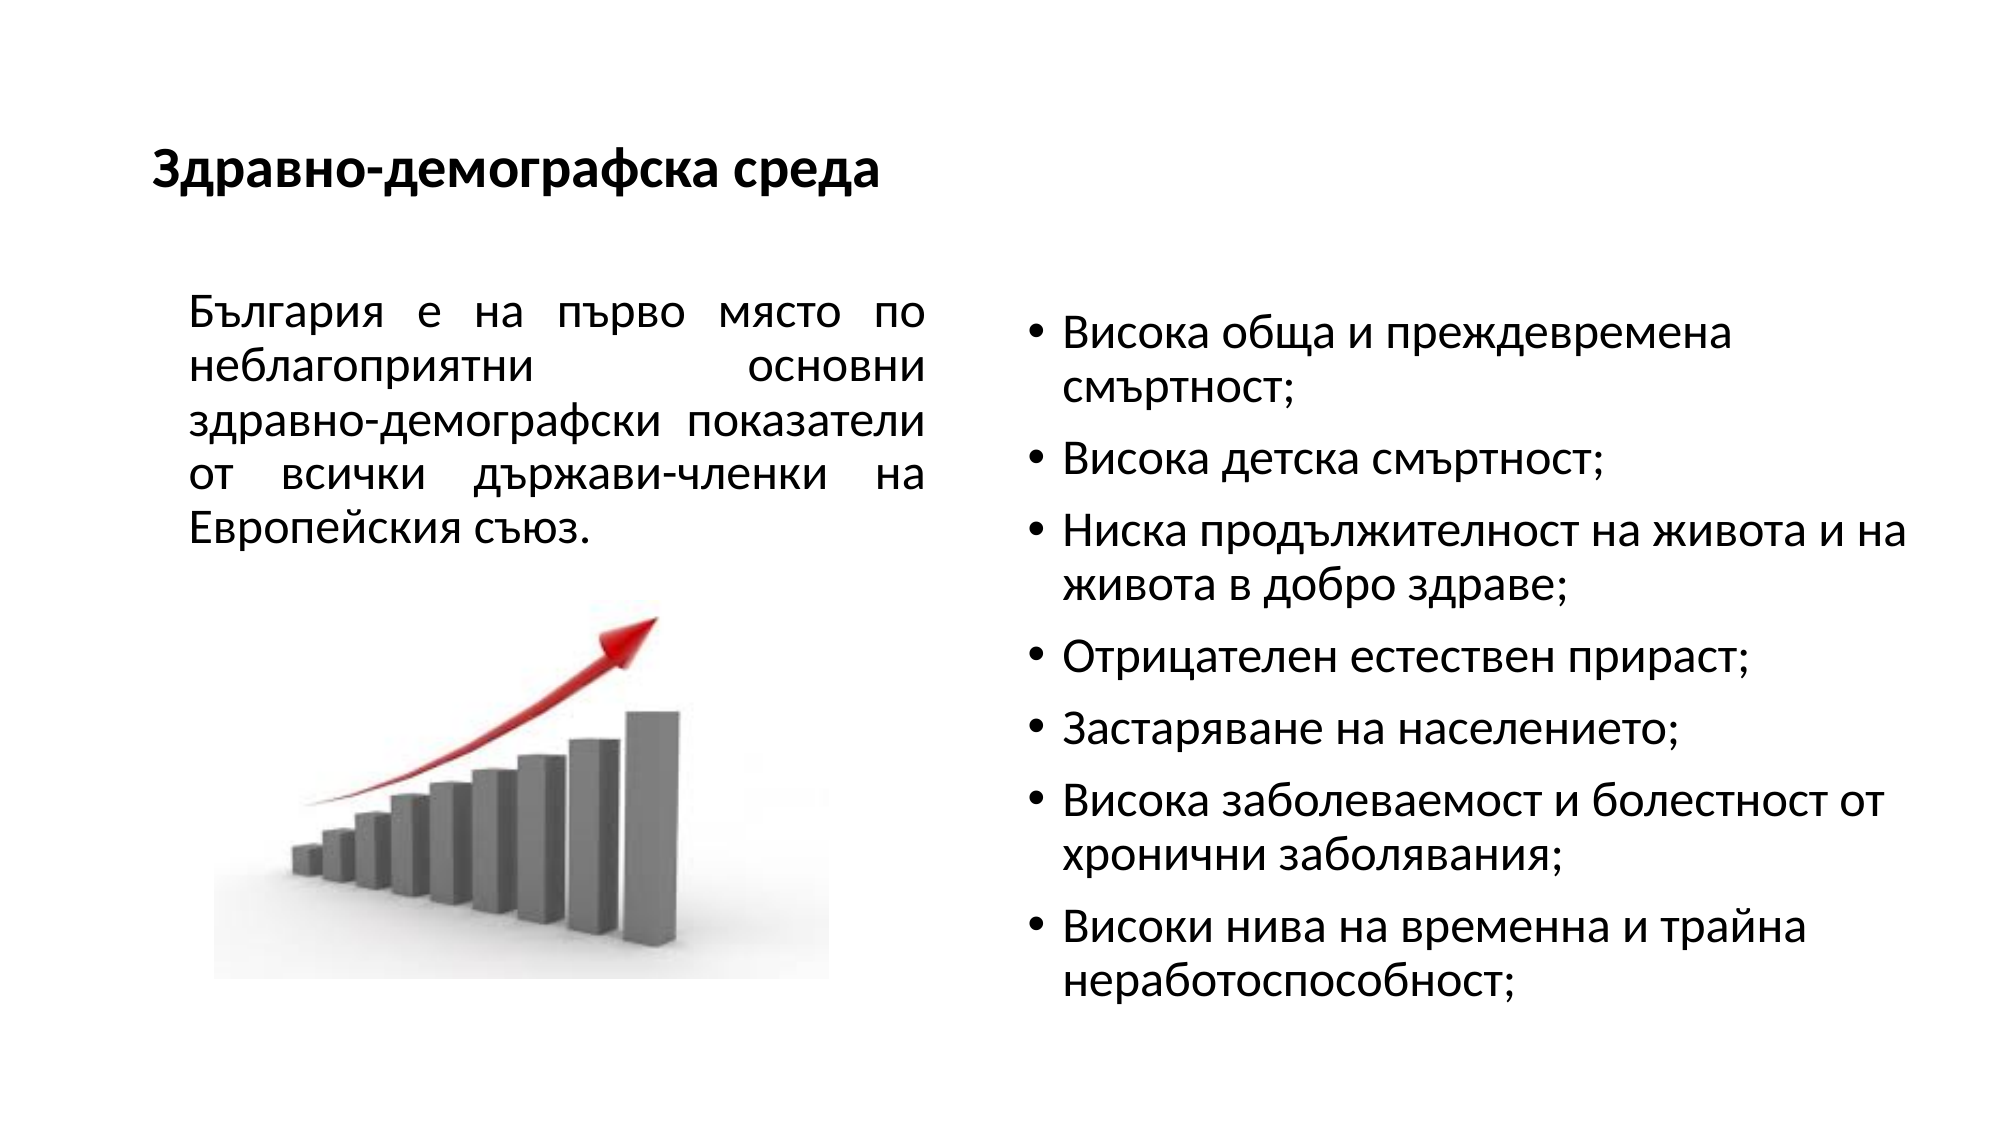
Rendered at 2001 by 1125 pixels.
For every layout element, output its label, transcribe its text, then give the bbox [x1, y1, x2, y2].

list Висока обща и преждевремена смъртност; Висока детска смъртност; Ниска продължителност на живота и на живота в добро здраве; Отрицателен естествен прираст; Застаряване на населението; Висока заболеваемост и болестност от хронични заболявания; Високи нива на временна и трайна неработоспособност; [1012, 298, 1938, 1016]
list България е на първо място по неблагоприятни основни здравно-демографски показатели от всички държави-членки на Европейския съюз. [173, 277, 942, 995]
picture [214, 600, 829, 979]
title Здравно-демографска среда [137, 59, 1863, 278]
